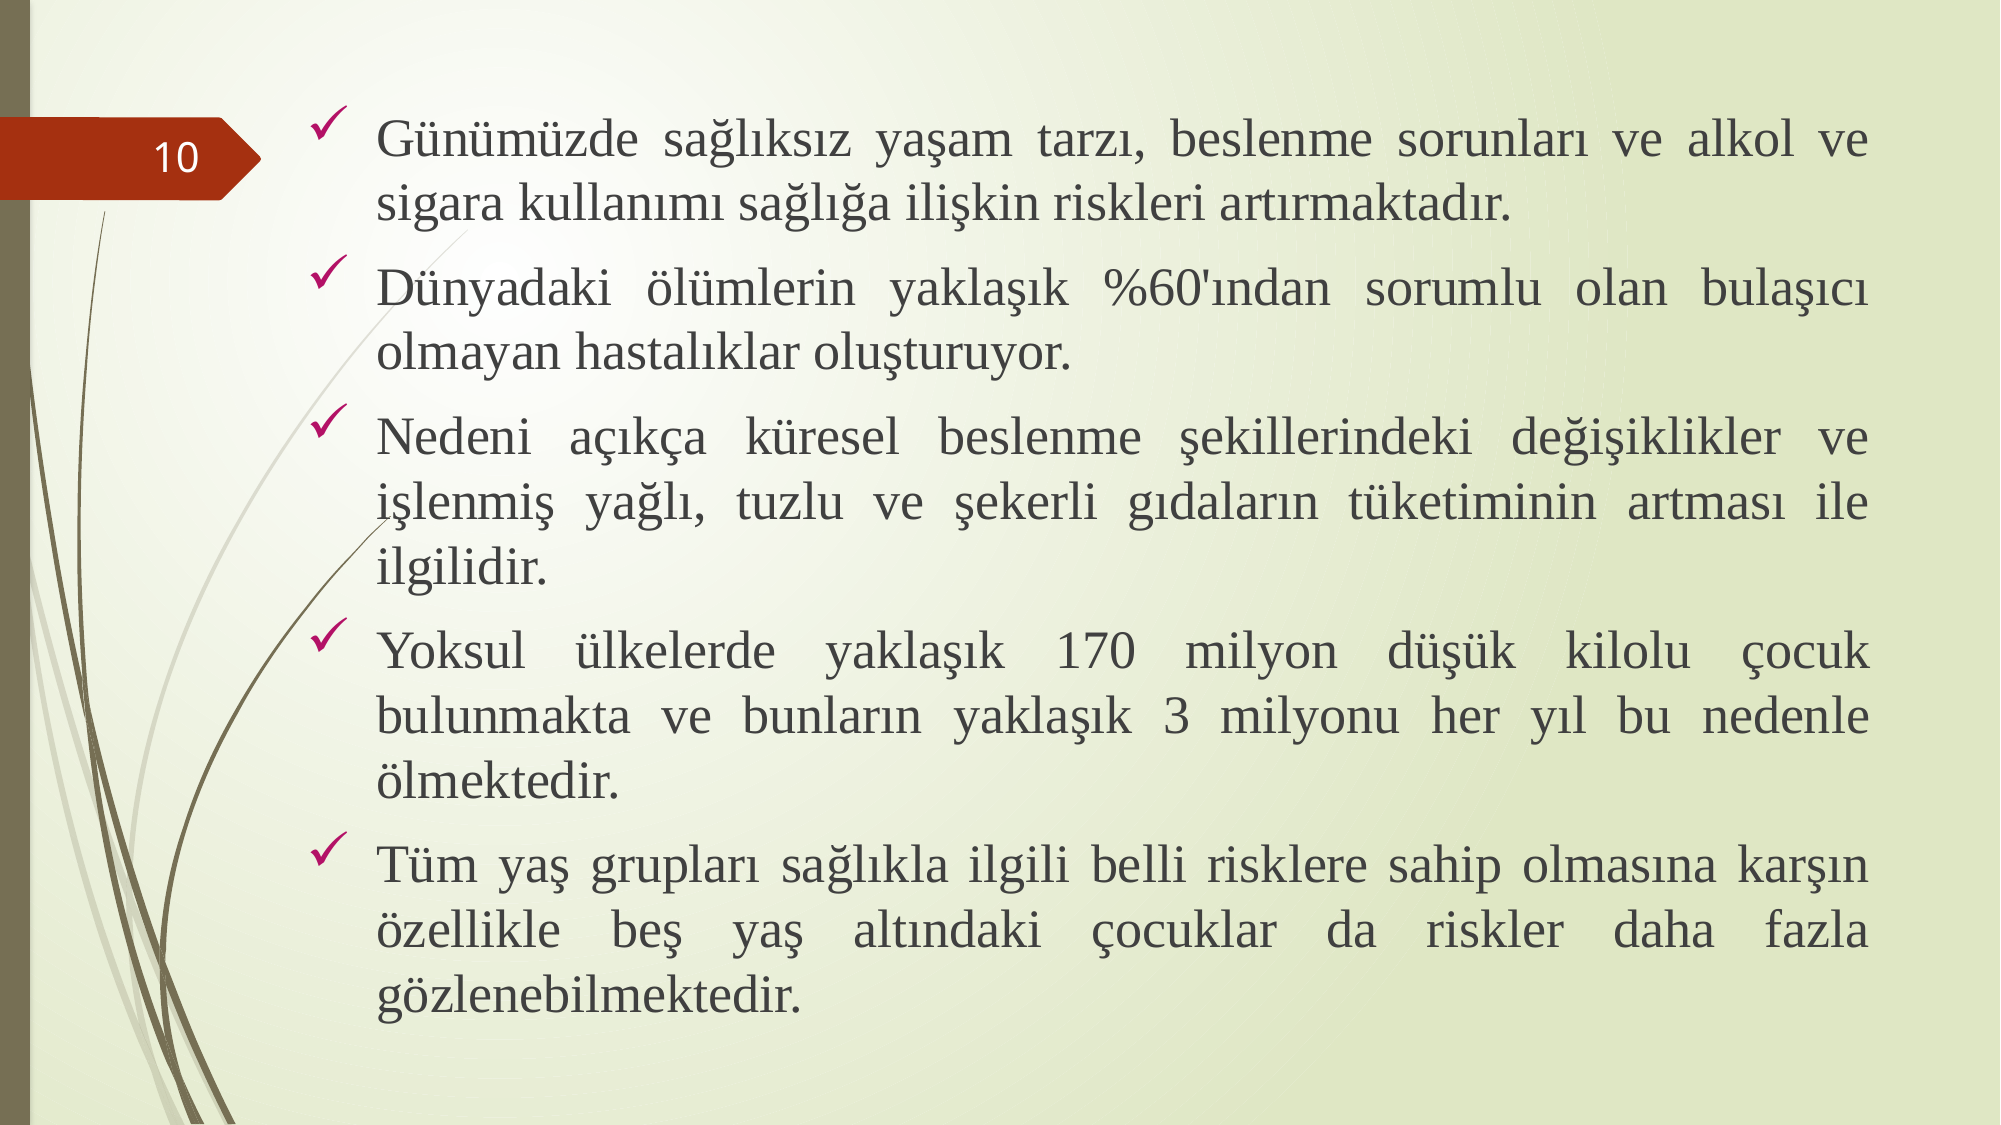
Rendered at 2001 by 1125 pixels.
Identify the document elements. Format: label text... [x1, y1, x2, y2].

list Günümüzde sağlıksız yaşam tarzı, beslenme sorunları ve alkol ve sigara kullanımı sağlığa ilişkin riskleri artırmaktadır. Dünyadaki ölümlerin yaklaşık %60'ından sorumlu olan bulaşıcı olmayan hastalıklar oluşturuyor. Nedeni açıkça küresel beslenme şekillerindeki değişiklikler ve işlenmiş yağlı, tuzlu ve şekerli gıdaların tüketiminin artması ile ilgilidir. Yoksul ülkelerde yaklaşık 170 milyon düşük kilolu çocuk bulunmakta ve bunların yaklaşık 3 milyonu her yıl bu nedenle ölmektedir. Tüm yaş grupları sağlıkla ilgili belli risklere sahip olmasına karşın özellikle beş yaş altındaki çocuklar da riskler daha fazla gözlenebilmektedir. [291, 90, 1886, 1035]
slide_number 10 [87, 129, 216, 190]
